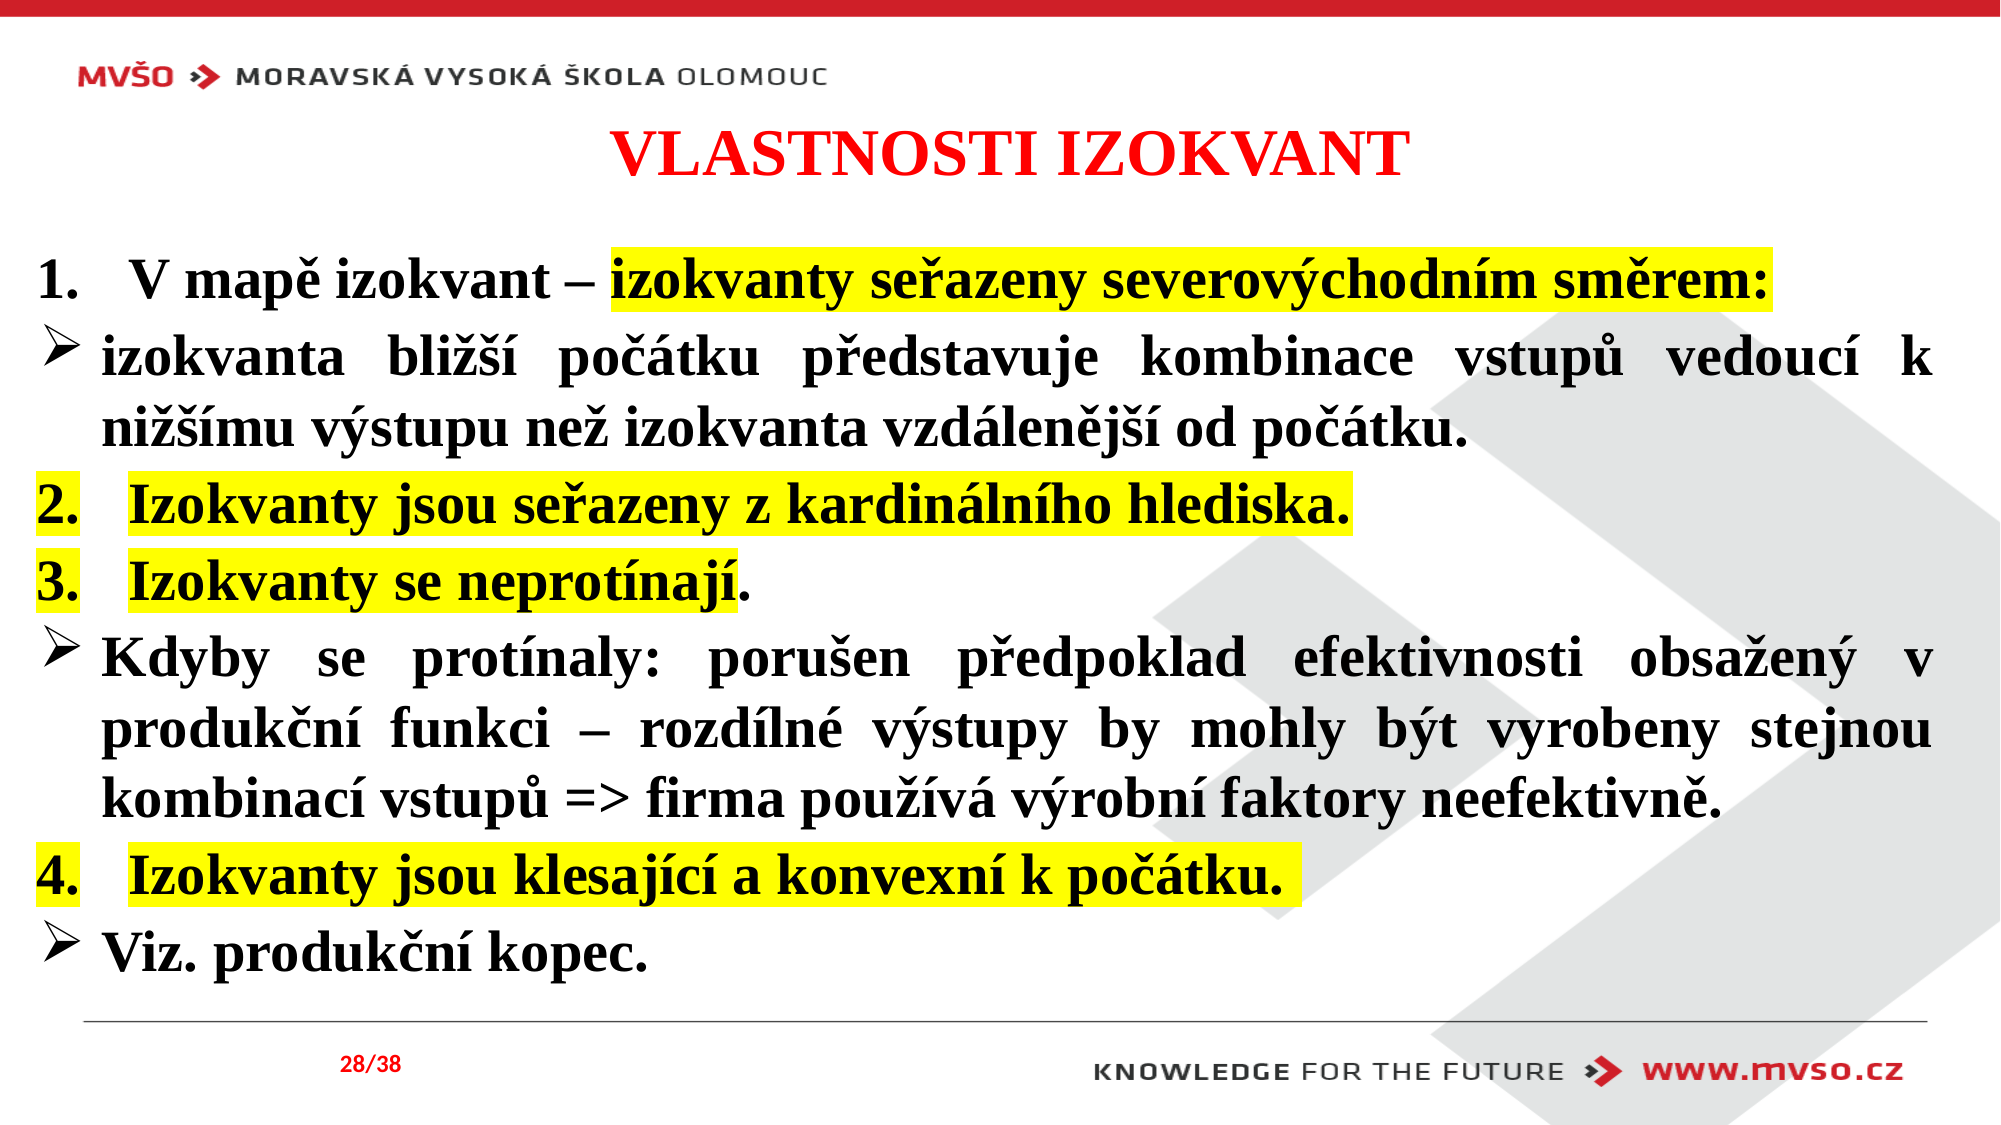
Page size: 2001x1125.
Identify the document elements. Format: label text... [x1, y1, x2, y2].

picture [0, 0, 2001, 1125]
text_box 28/38 [324, 1040, 463, 1085]
list V mapě izokvant – izokvanty seřazeny severovýchodním směrem: izokvanta bližší počátku představuje kombinace vstupů vedoucí k nižšímu výstupu než izokvanta vzdálenější od počátku. Izokvanty jsou seřazeny z kardinálního hlediska. Izokvanty se neprotínají. Kdyby se protínaly: porušen předpoklad efektivnosti obsažený v produkční funkci – rozdílné výstupy by mohly být vyrobeny stejnou kombinací vstupů => firma používá výrobní faktory neefektivně. Izokvanty jsou klesající a konvexní k počátku. Viz. produkční kopec. [15, 232, 1952, 1005]
title VLASTNOSTI IZOKVANT [99, 45, 1900, 232]
